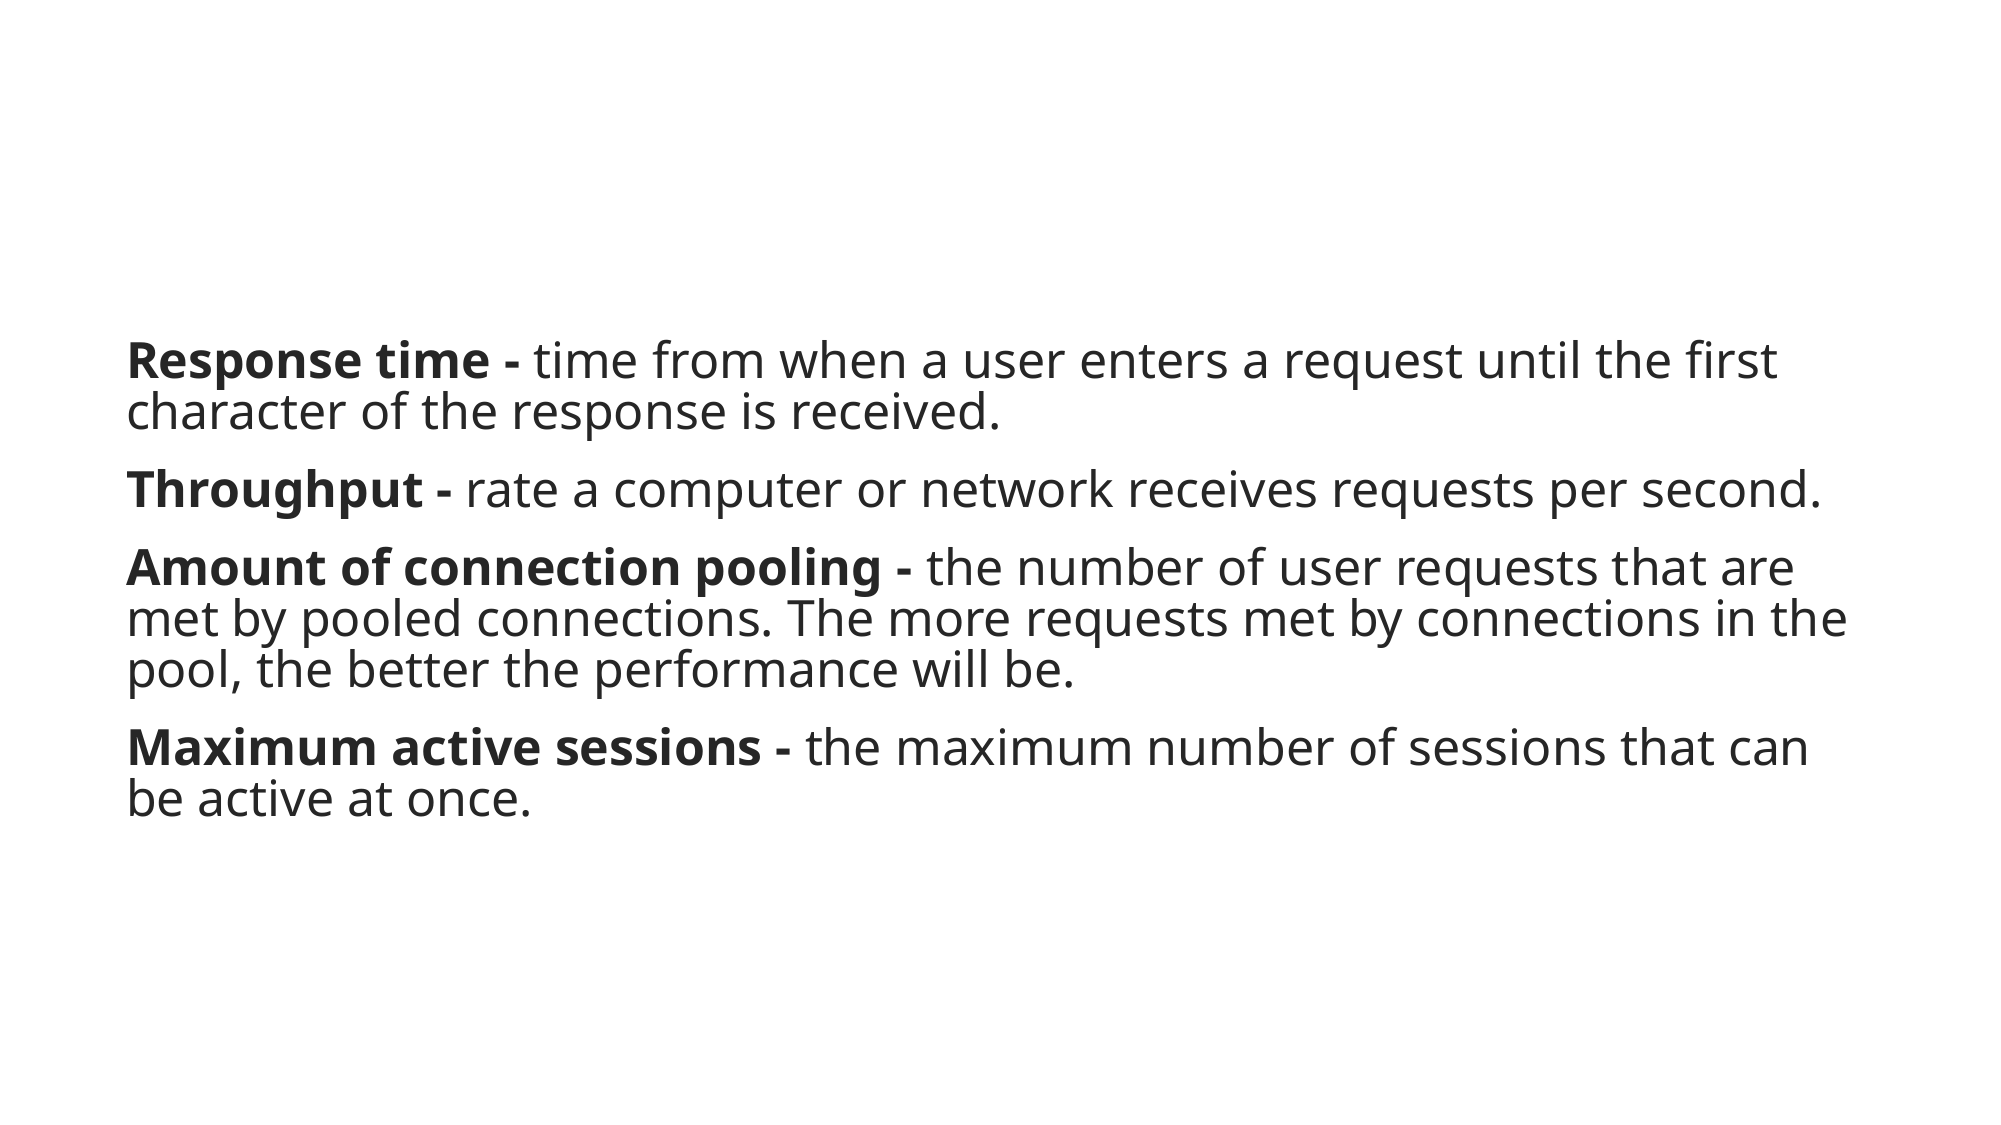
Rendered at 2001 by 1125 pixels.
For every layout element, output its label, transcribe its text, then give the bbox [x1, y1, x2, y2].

list Response time - time from when a user enters a request until the first character of the response is received. Throughput - rate a computer or network receives requests per second. Amount of connection pooling - the number of user requests that are met by pooled connections. The more requests met by connections in the pool, the better the performance will be. Maximum active sessions - the maximum number of sessions that can be active at once. [111, 329, 1876, 948]
